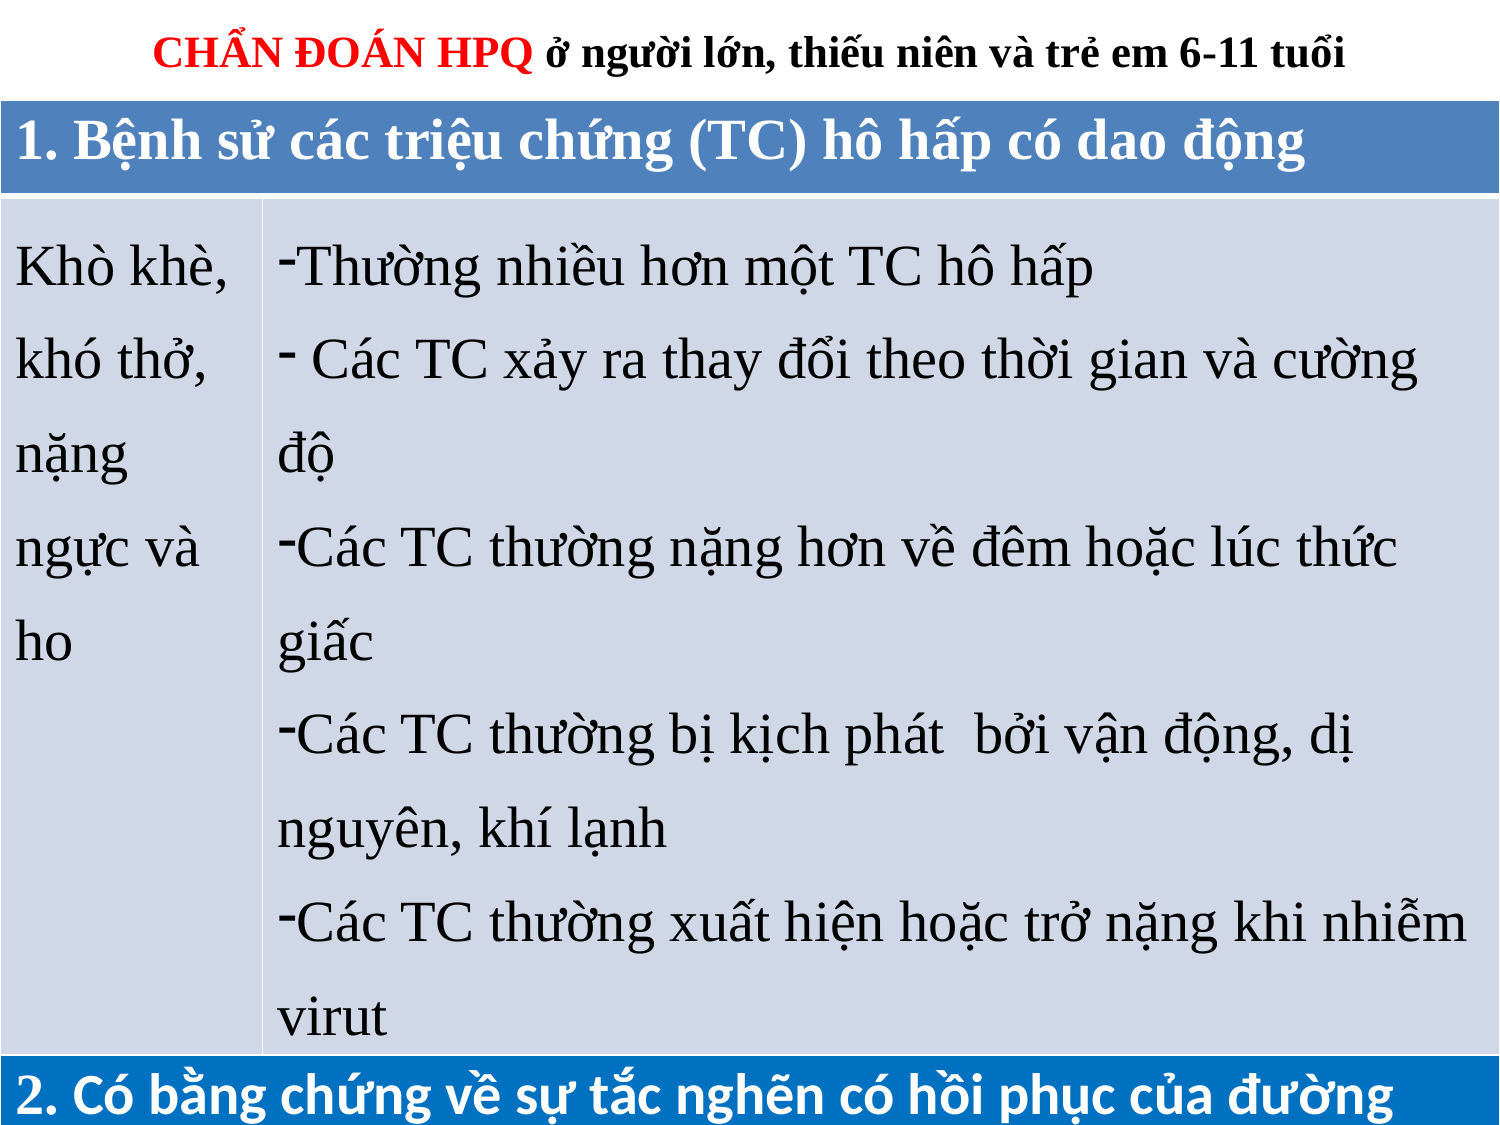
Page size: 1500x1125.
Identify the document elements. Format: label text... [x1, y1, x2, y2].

table_cell 2. Có bằng chứng về sự tắc nghẽn có hồi phục của đường thở [1, 1056, 1499, 1125]
table_header 1. Bệnh sử các triệu chứng (TC) hô hấp có dao động [1, 101, 1499, 193]
table_cell Thường nhiều hơn một TC hô hấp Các TC xảy ra thay đổi theo thời gian và cường độ Các TC thường nặng hơn về đêm hoặc lúc thức giấc Các TC thường bị kịch phát bởi vận động, dị nguyên, khí lạnh Các TC thường xuất hiện hoặc trở nặng khi nhiễm virut [263, 199, 1499, 1054]
table_cell Khò khè, khó thở, nặng ngực và ho [1, 199, 262, 1054]
title CHẨN ĐOÁN HPQ ở người lớn, thiếu niên và trẻ em 6-11 tuổi [0, 0, 1500, 99]
